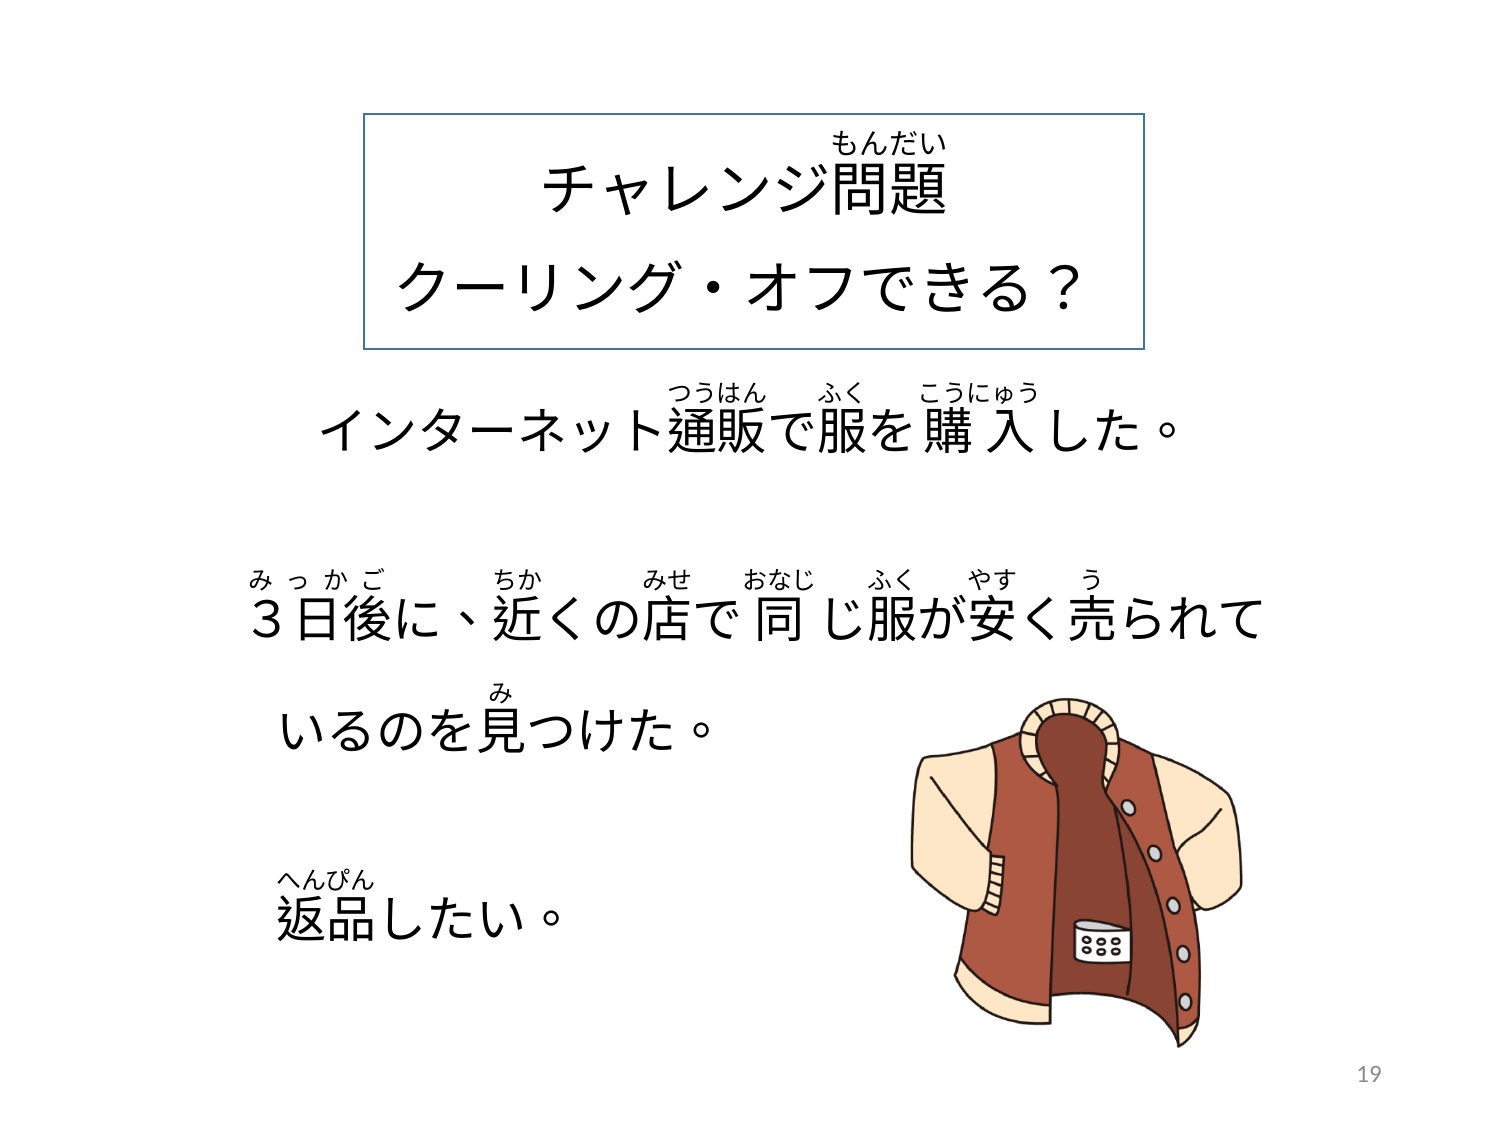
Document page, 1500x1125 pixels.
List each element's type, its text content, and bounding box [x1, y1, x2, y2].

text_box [26, 364, 1483, 1041]
slide_number 19 [1059, 1042, 1397, 1103]
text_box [243, 120, 1244, 364]
text_box [363, 113, 1145, 120]
picture [904, 692, 1248, 1050]
